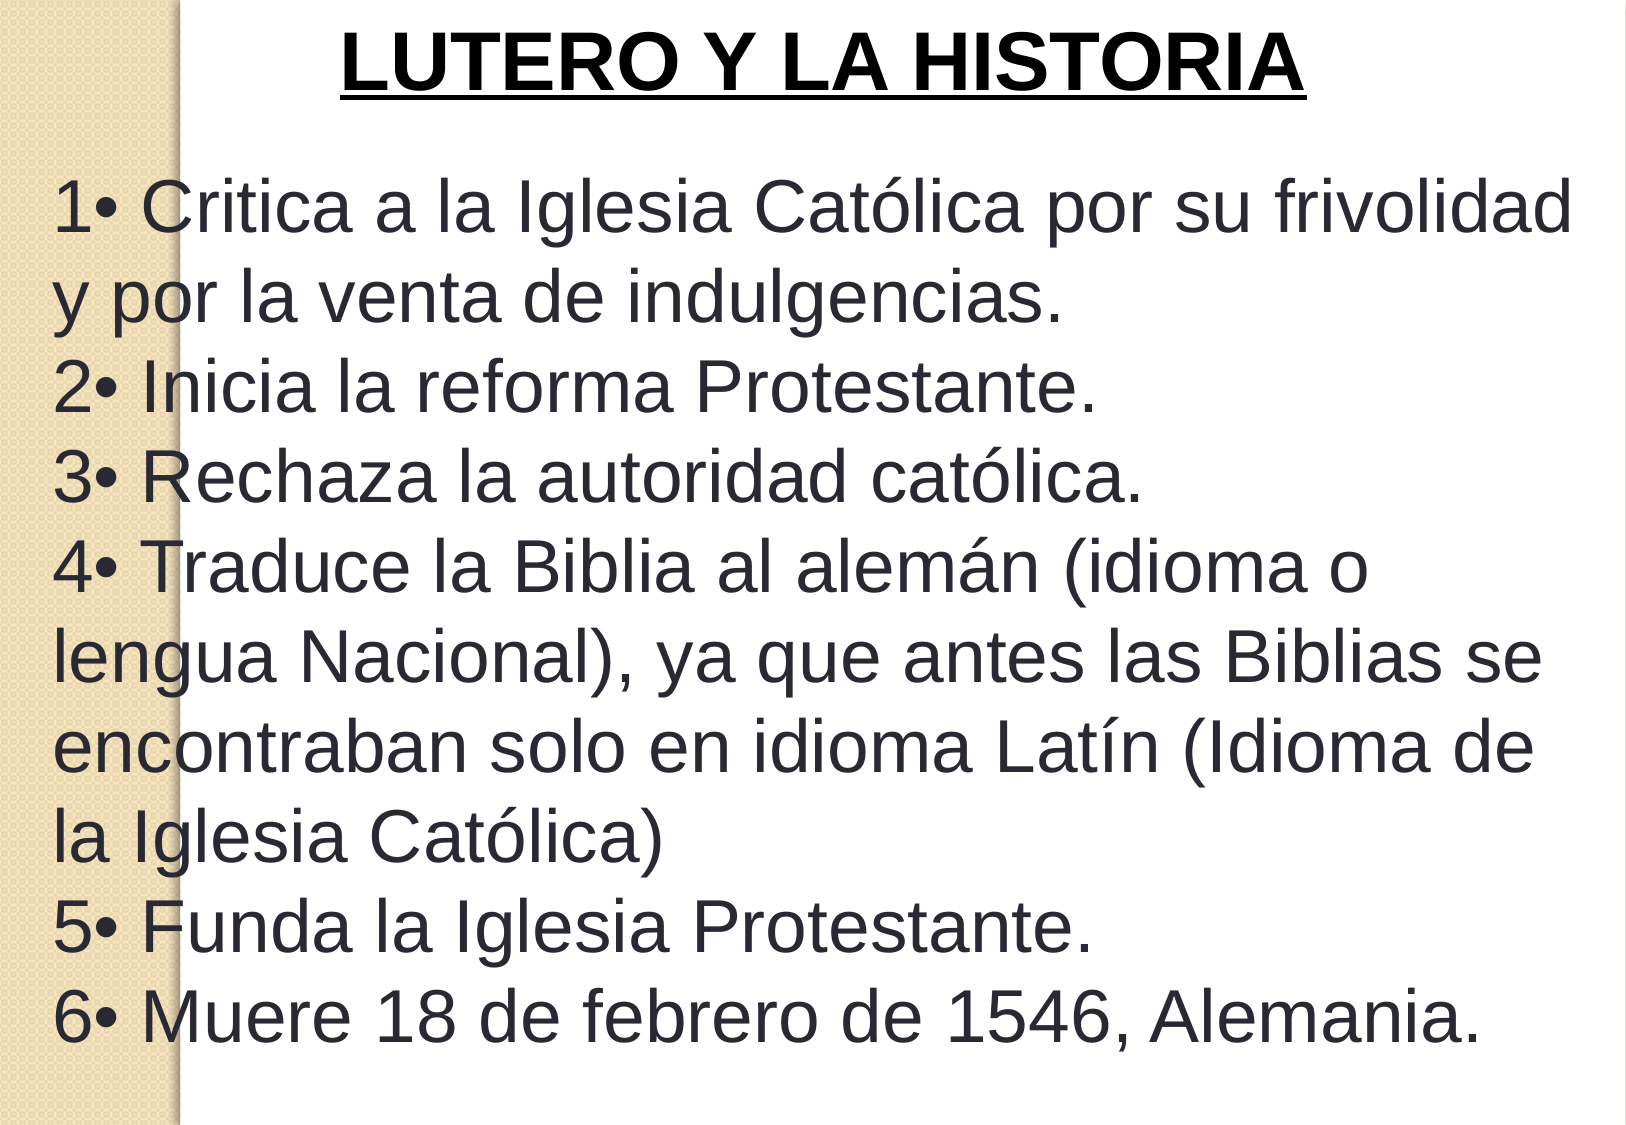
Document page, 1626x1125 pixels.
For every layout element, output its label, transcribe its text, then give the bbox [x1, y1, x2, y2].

text_box 1• Critica a la Iglesia Católica por su frivolidad y por la venta de indulgencias. 2• Inicia la reforma Protestante. 3• Rechaza la autoridad católica. 4• Traduce la Biblia al alemán (idioma o lengua Nacional), ya que antes las Biblias se encontraban solo en idioma Latín (Idioma de la Iglesia Católica) 5• Funda la Iglesia Protestante. 6• Muere 18 de febrero de 1546, Alemania. [37, 149, 1625, 1065]
text_box LUTERO Y LA HISTORIA [324, 0, 1513, 115]
